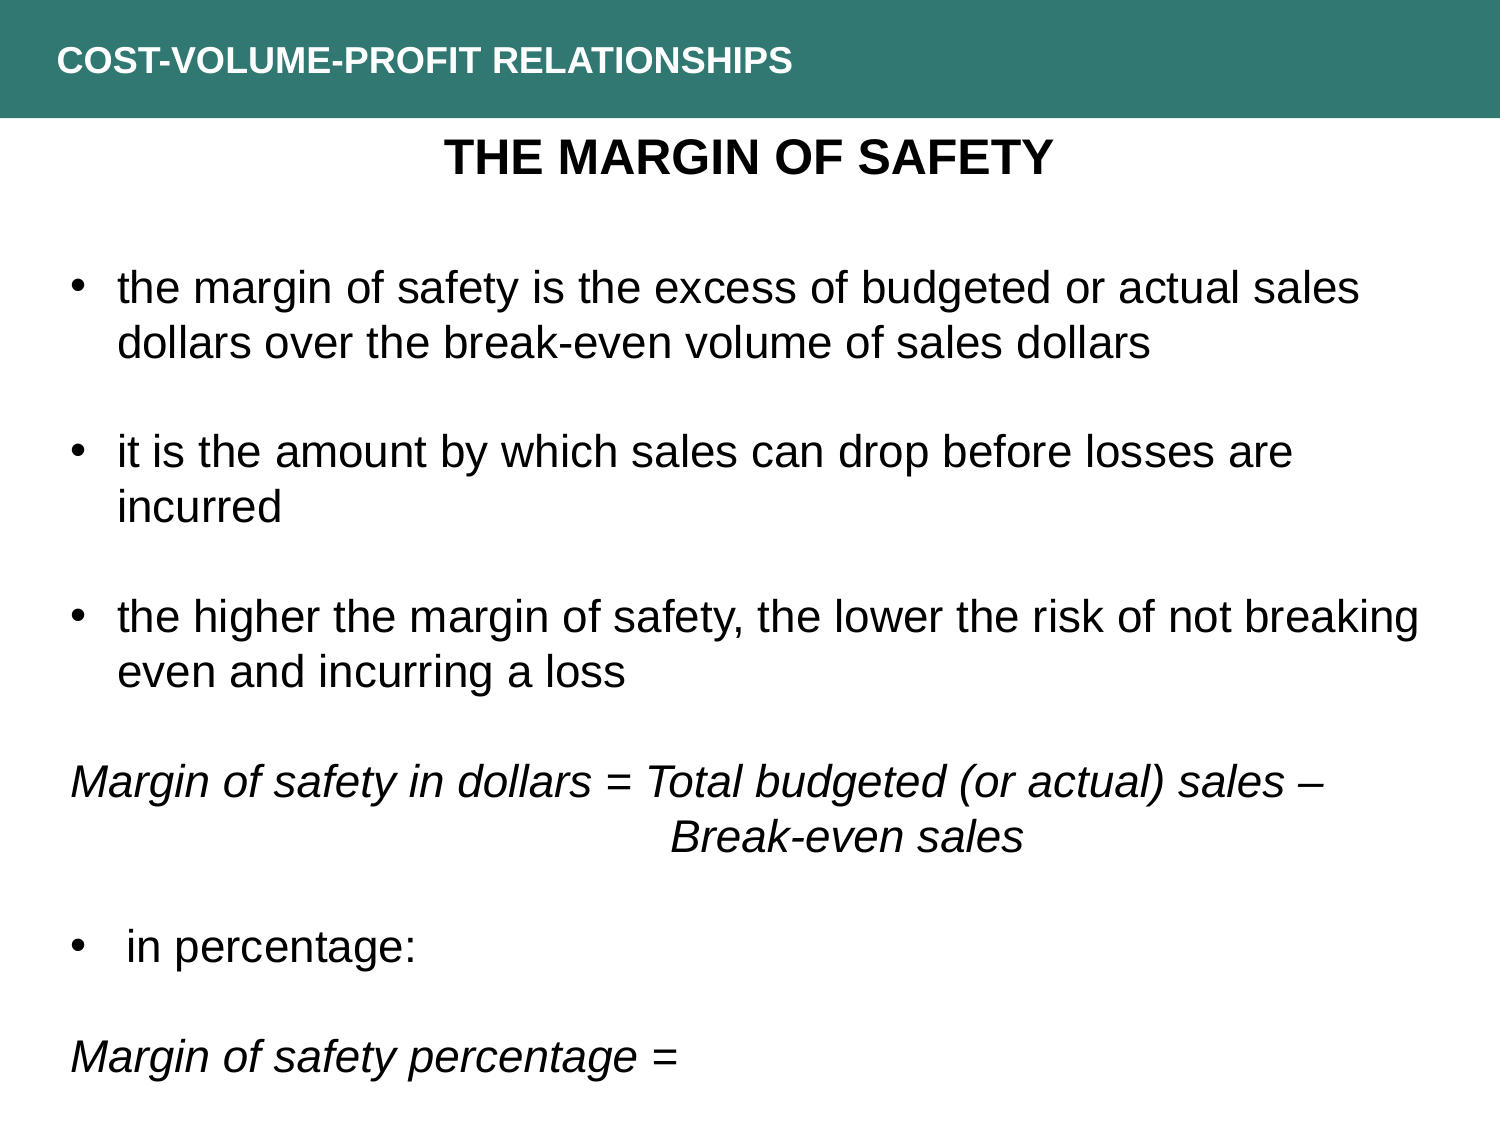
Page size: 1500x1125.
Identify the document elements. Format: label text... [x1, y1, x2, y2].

text_box THE MARGIN OF SAFETY [55, 117, 1444, 193]
text_box COST-VOLUME-PROFIT RELATIONSHIPS [0, 0, 1500, 120]
